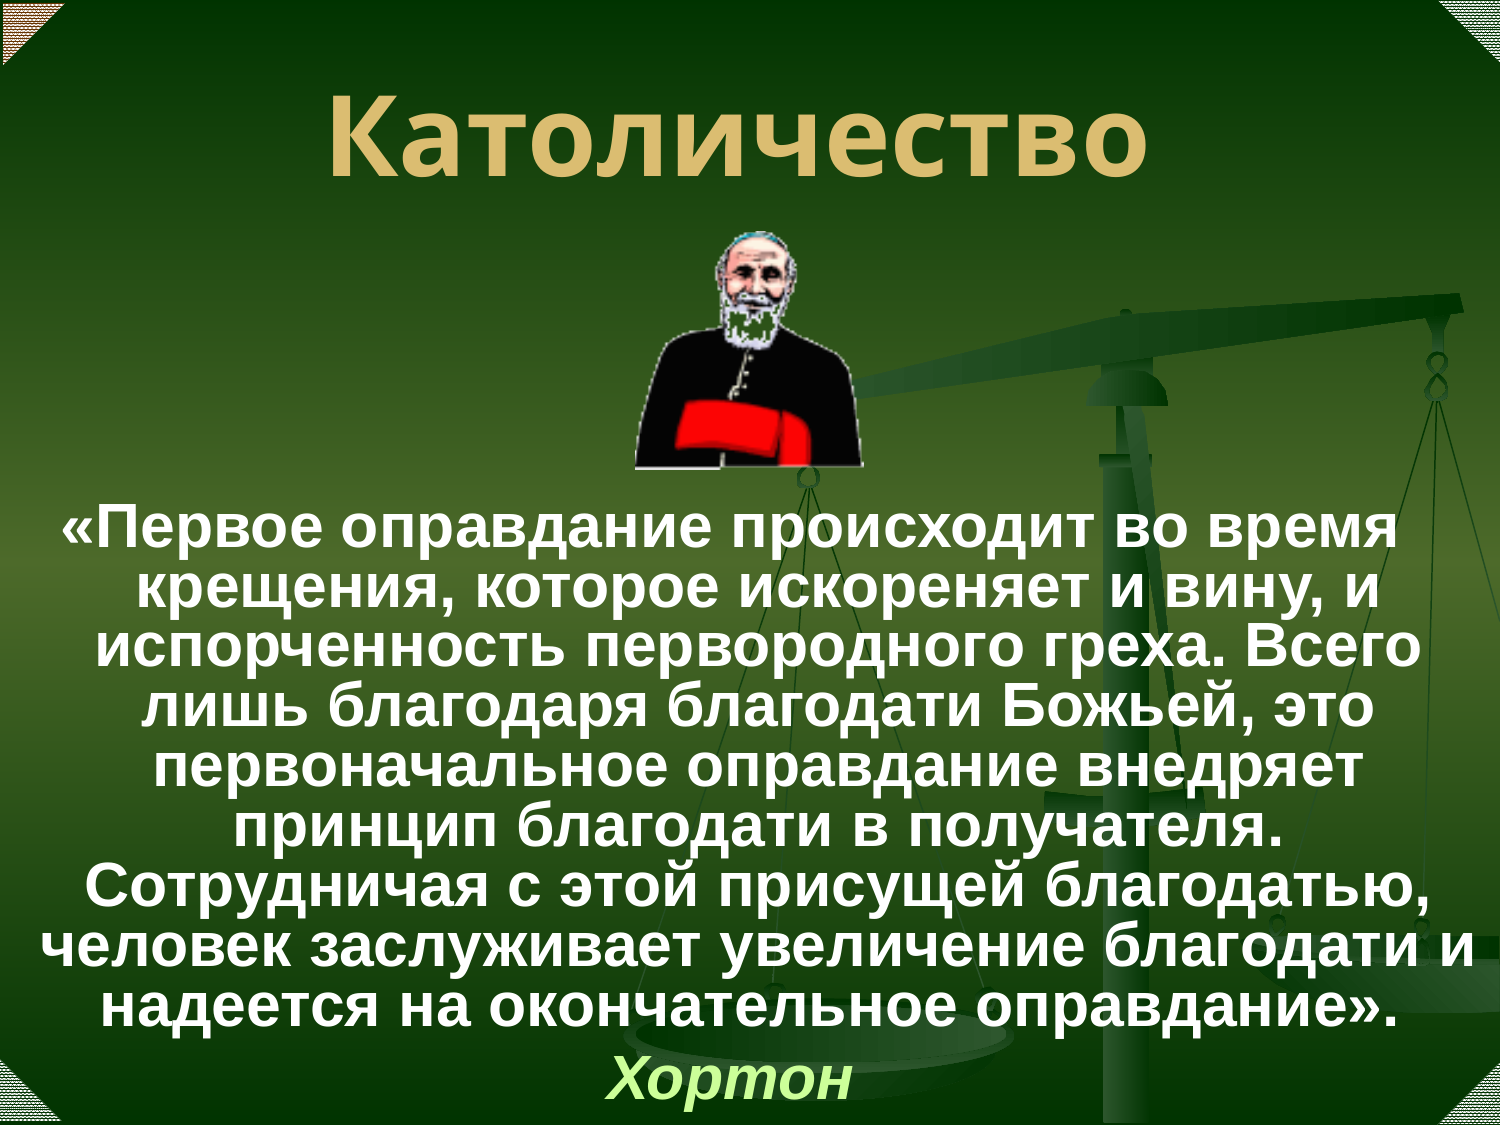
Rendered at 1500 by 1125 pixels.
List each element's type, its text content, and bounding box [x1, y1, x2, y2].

text_box [2, 2, 66, 66]
text_box [1437, 1062, 1500, 1125]
list «Первое оправдание происходит во время крещения, которое искореняет и вину, и испорченность первородного греха. Всего лишь благодаря благодати Божьей, это первоначальное оправдание внедряет принцип благодати в получателя. Сотрудничая с этой присущей благодатью, человек заслуживает увеличение благодати и надеется на окончательное оправдание». Хортон [0, 491, 1500, 1105]
picture [635, 231, 865, 470]
text_box [1437, 0, 1500, 63]
title Католичество [99, 37, 1375, 225]
text_box [0, 1059, 63, 1122]
